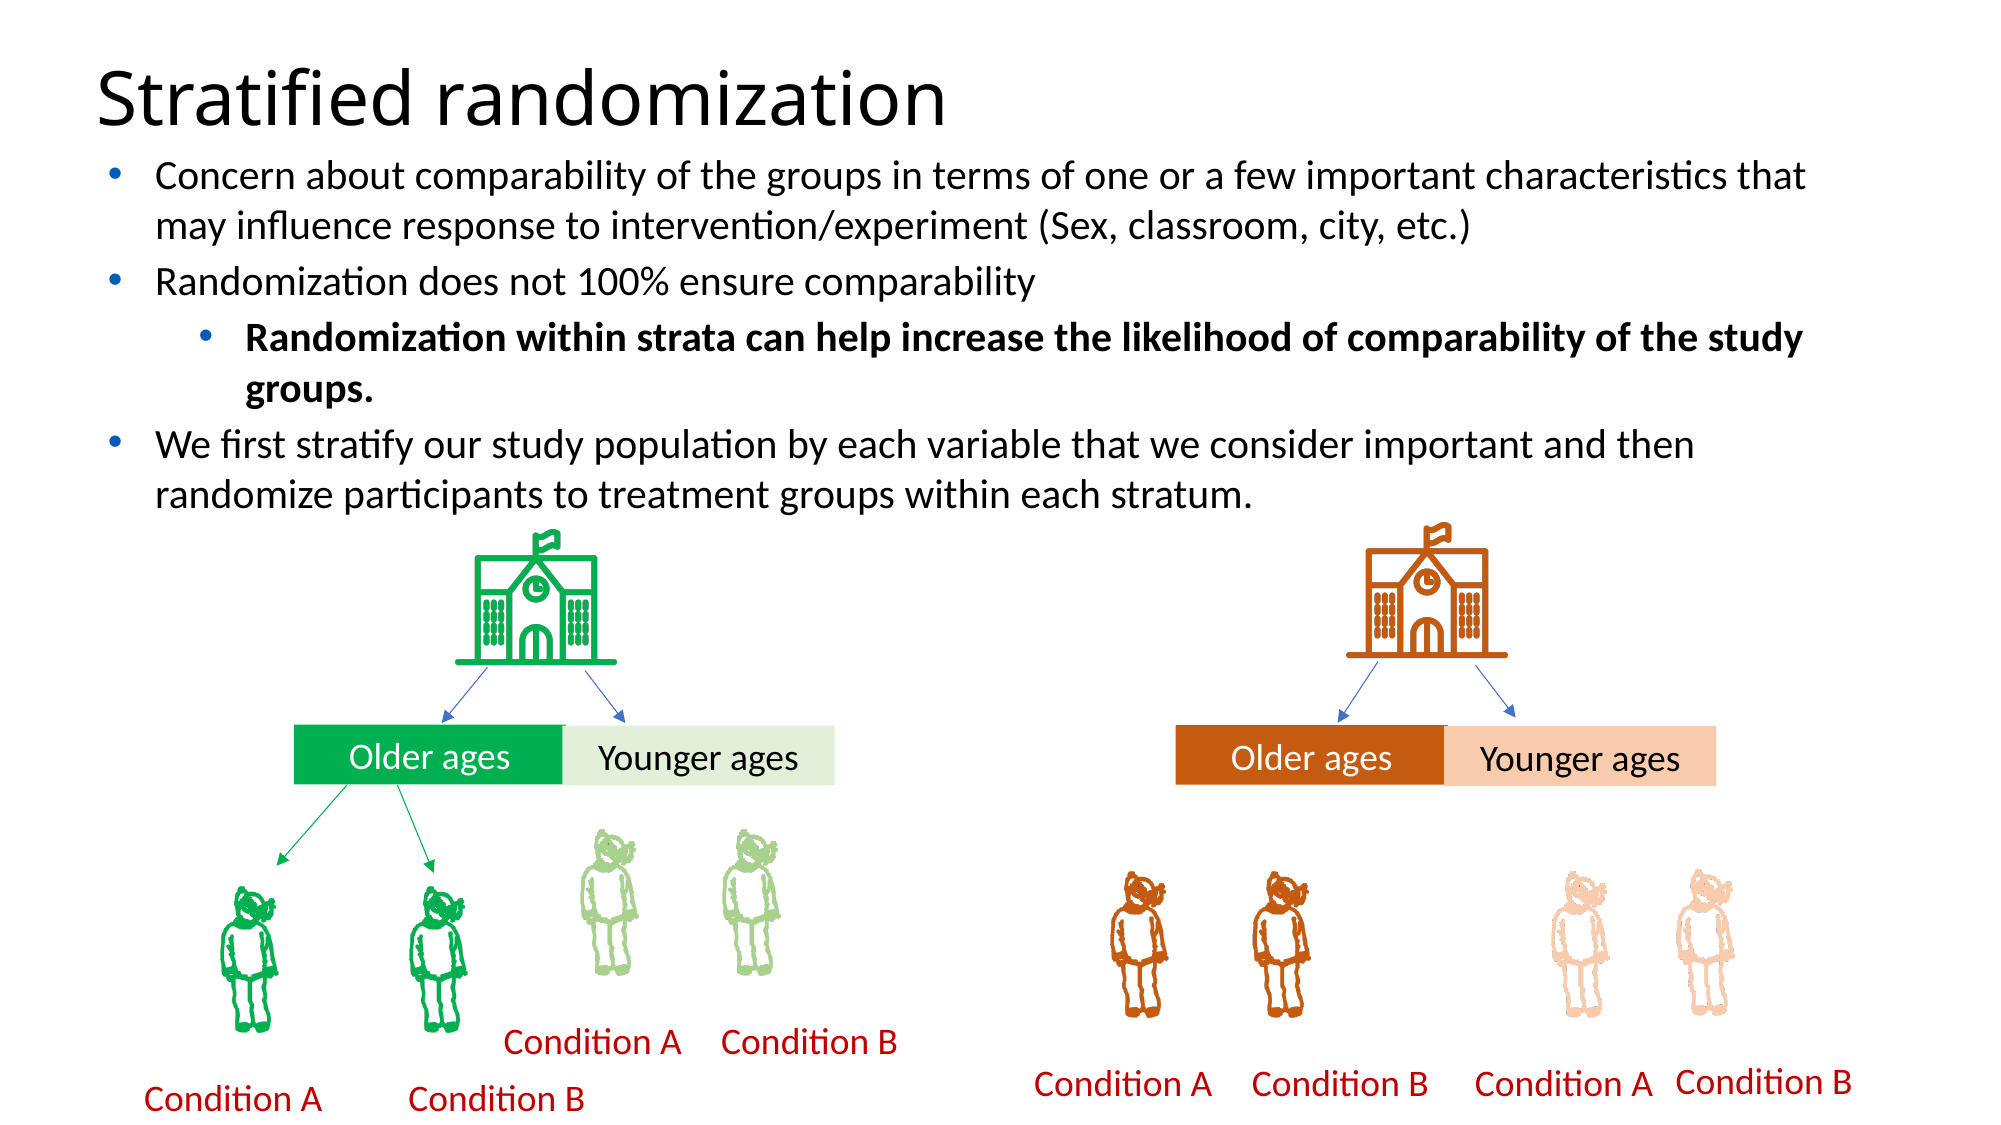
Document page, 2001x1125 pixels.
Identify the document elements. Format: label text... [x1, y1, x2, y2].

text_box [1439, 801, 1720, 1113]
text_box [998, 801, 1140, 1112]
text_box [467, 759, 610, 1071]
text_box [297, 784, 631, 1125]
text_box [1175, 661, 1717, 787]
list Concern about comparability of the groups in terms of one or a few important characteristics that may influence response to intervention/experiment (Sex, classroom, city, etc.) Randomization does not 100% ensure comparability Randomization within strata can help increase the likelihood of comparability of the study groups. We first stratify our study population by each variable that we consider important and then randomize participants to treatment groups within each stratum. [93, 140, 1877, 1011]
picture [452, 513, 620, 681]
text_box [1140, 801, 1439, 1112]
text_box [1564, 799, 1898, 1111]
picture [1342, 506, 1511, 674]
title Stratified randomization [81, 33, 1806, 149]
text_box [293, 667, 835, 784]
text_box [108, 784, 297, 1125]
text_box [610, 759, 944, 1071]
